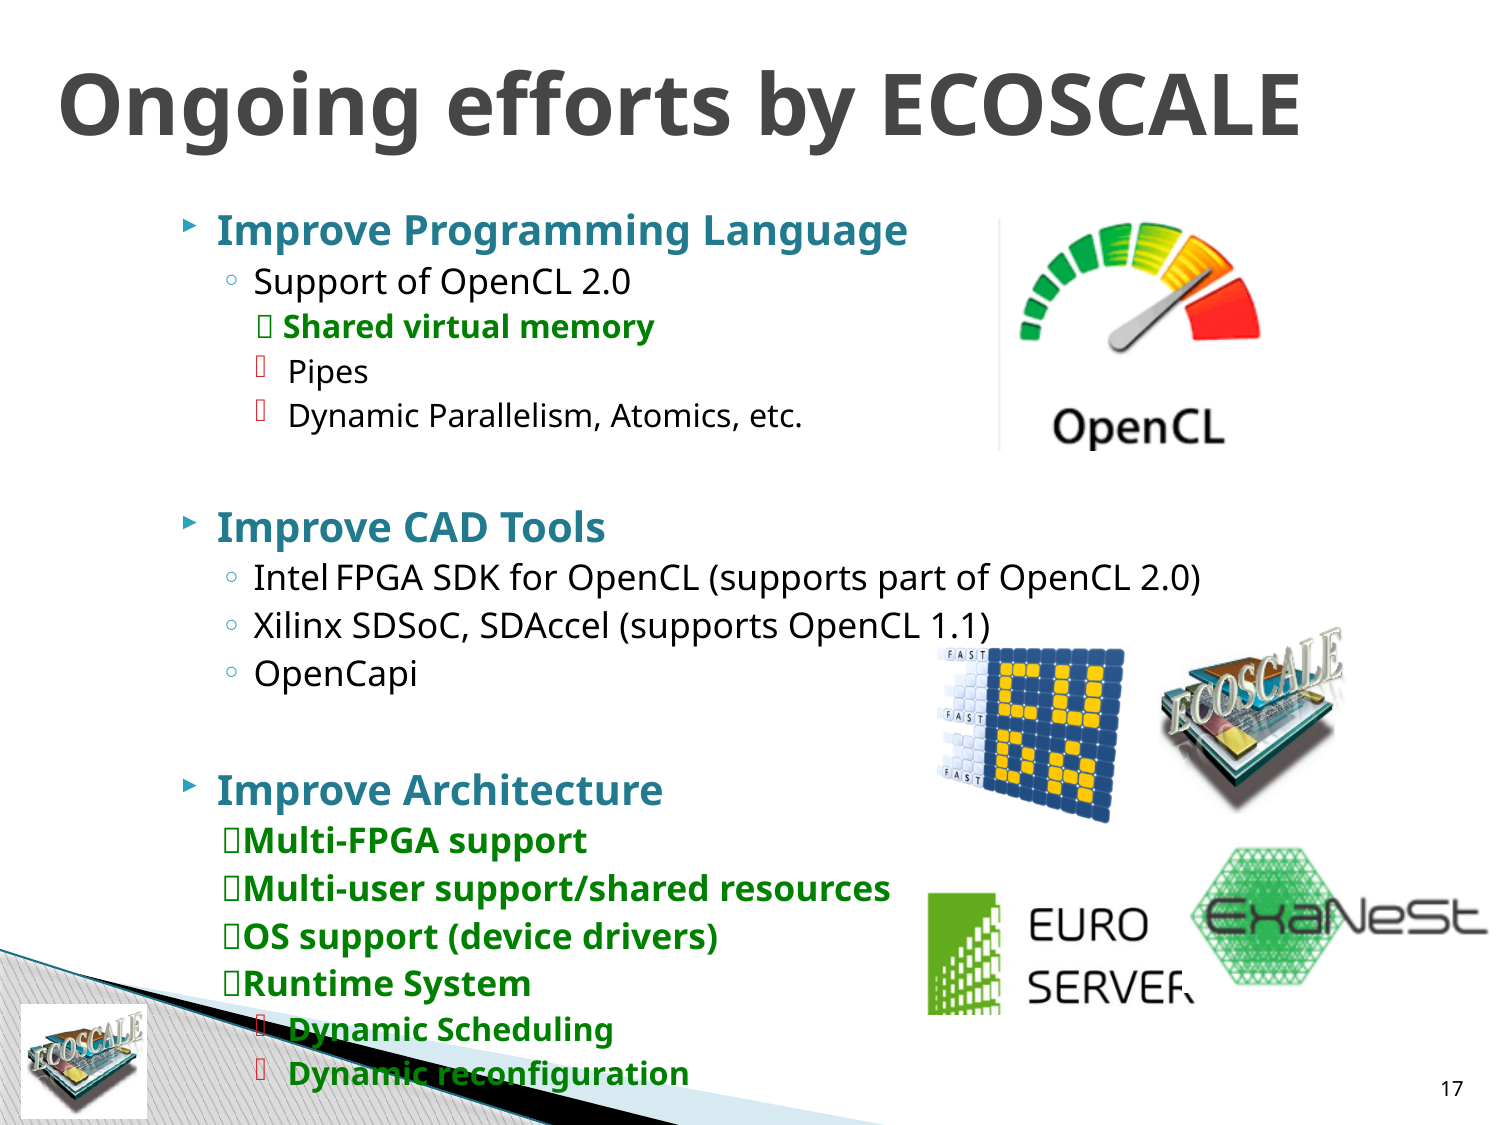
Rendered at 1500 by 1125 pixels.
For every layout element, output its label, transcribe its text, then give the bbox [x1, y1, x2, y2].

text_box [925, 620, 1500, 1015]
picture [21, 1004, 147, 1119]
slide_number 17 [1418, 1051, 1479, 1112]
title Ongoing efforts by ECOSCALE [41, 7, 1392, 195]
list Improve Programming Language Support of OpenCL 2.0  Shared virtual memory Pipes Dynamic Parallelism, Atomics, etc. Improve CAD Tools Intel FPGA SDK for OpenCL (supports part of OpenCL 2.0) Xilinx SDSoC, SDAccel (supports OpenCL 1.1) OpenCapi Improve Architecture Multi-FPGA support Multi-user support/shared resources OS support (device drivers) Runtime System Dynamic Scheduling Dynamic reconfiguration [150, 196, 1500, 1106]
picture [997, 219, 1278, 451]
